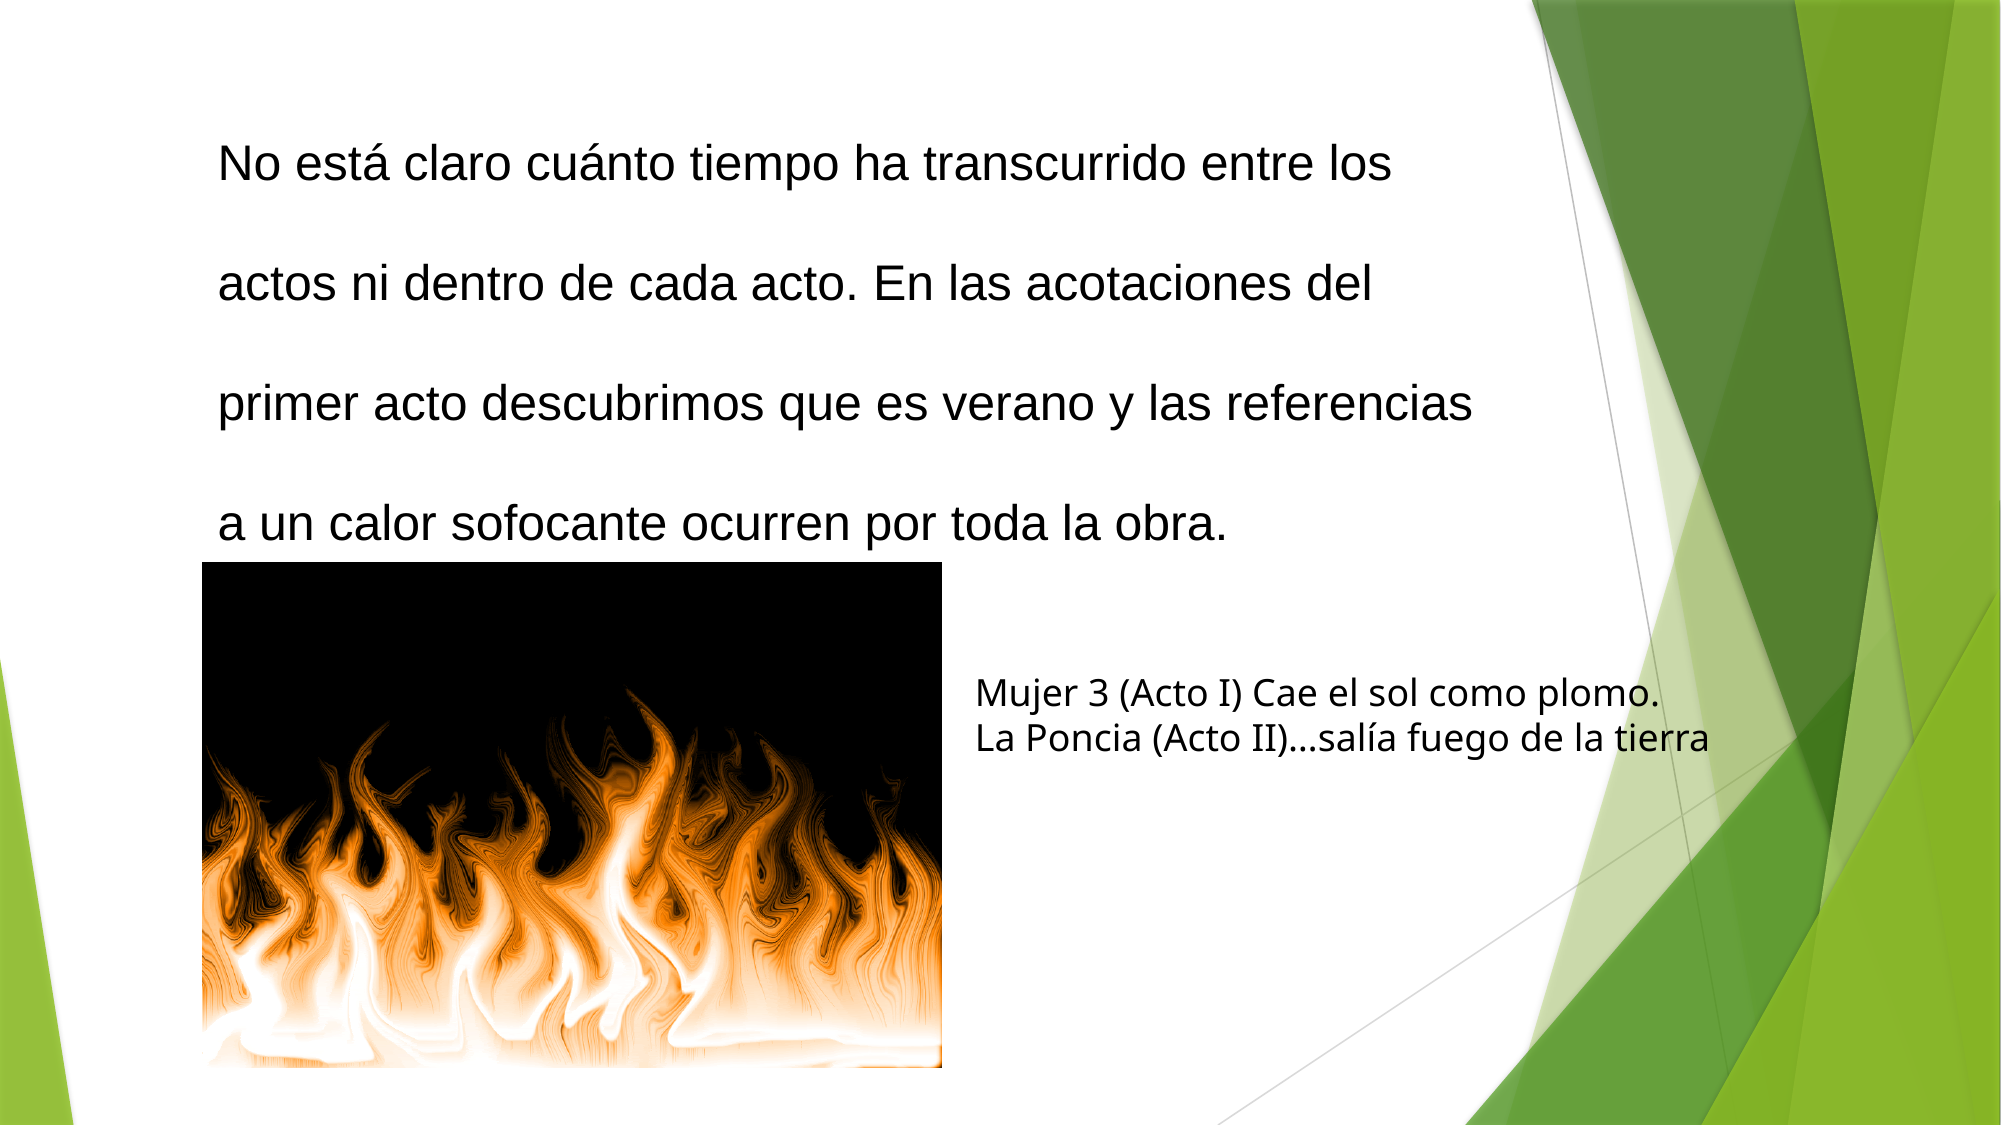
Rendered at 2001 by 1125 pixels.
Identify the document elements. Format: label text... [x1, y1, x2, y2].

text_box No está claro cuánto tiempo ha transcurrido entre los actos ni dentro de cada acto. En las acotaciones del primer acto descubrimos que es verano y las referencias a un calor sofocante ocurren por toda la obra. [202, 63, 1496, 558]
picture [202, 562, 942, 1069]
text_box Mujer 3 (Acto I) Cae el sol como plomo. La Poncia (Acto II)…salía fuego de la tierra [959, 661, 1740, 767]
